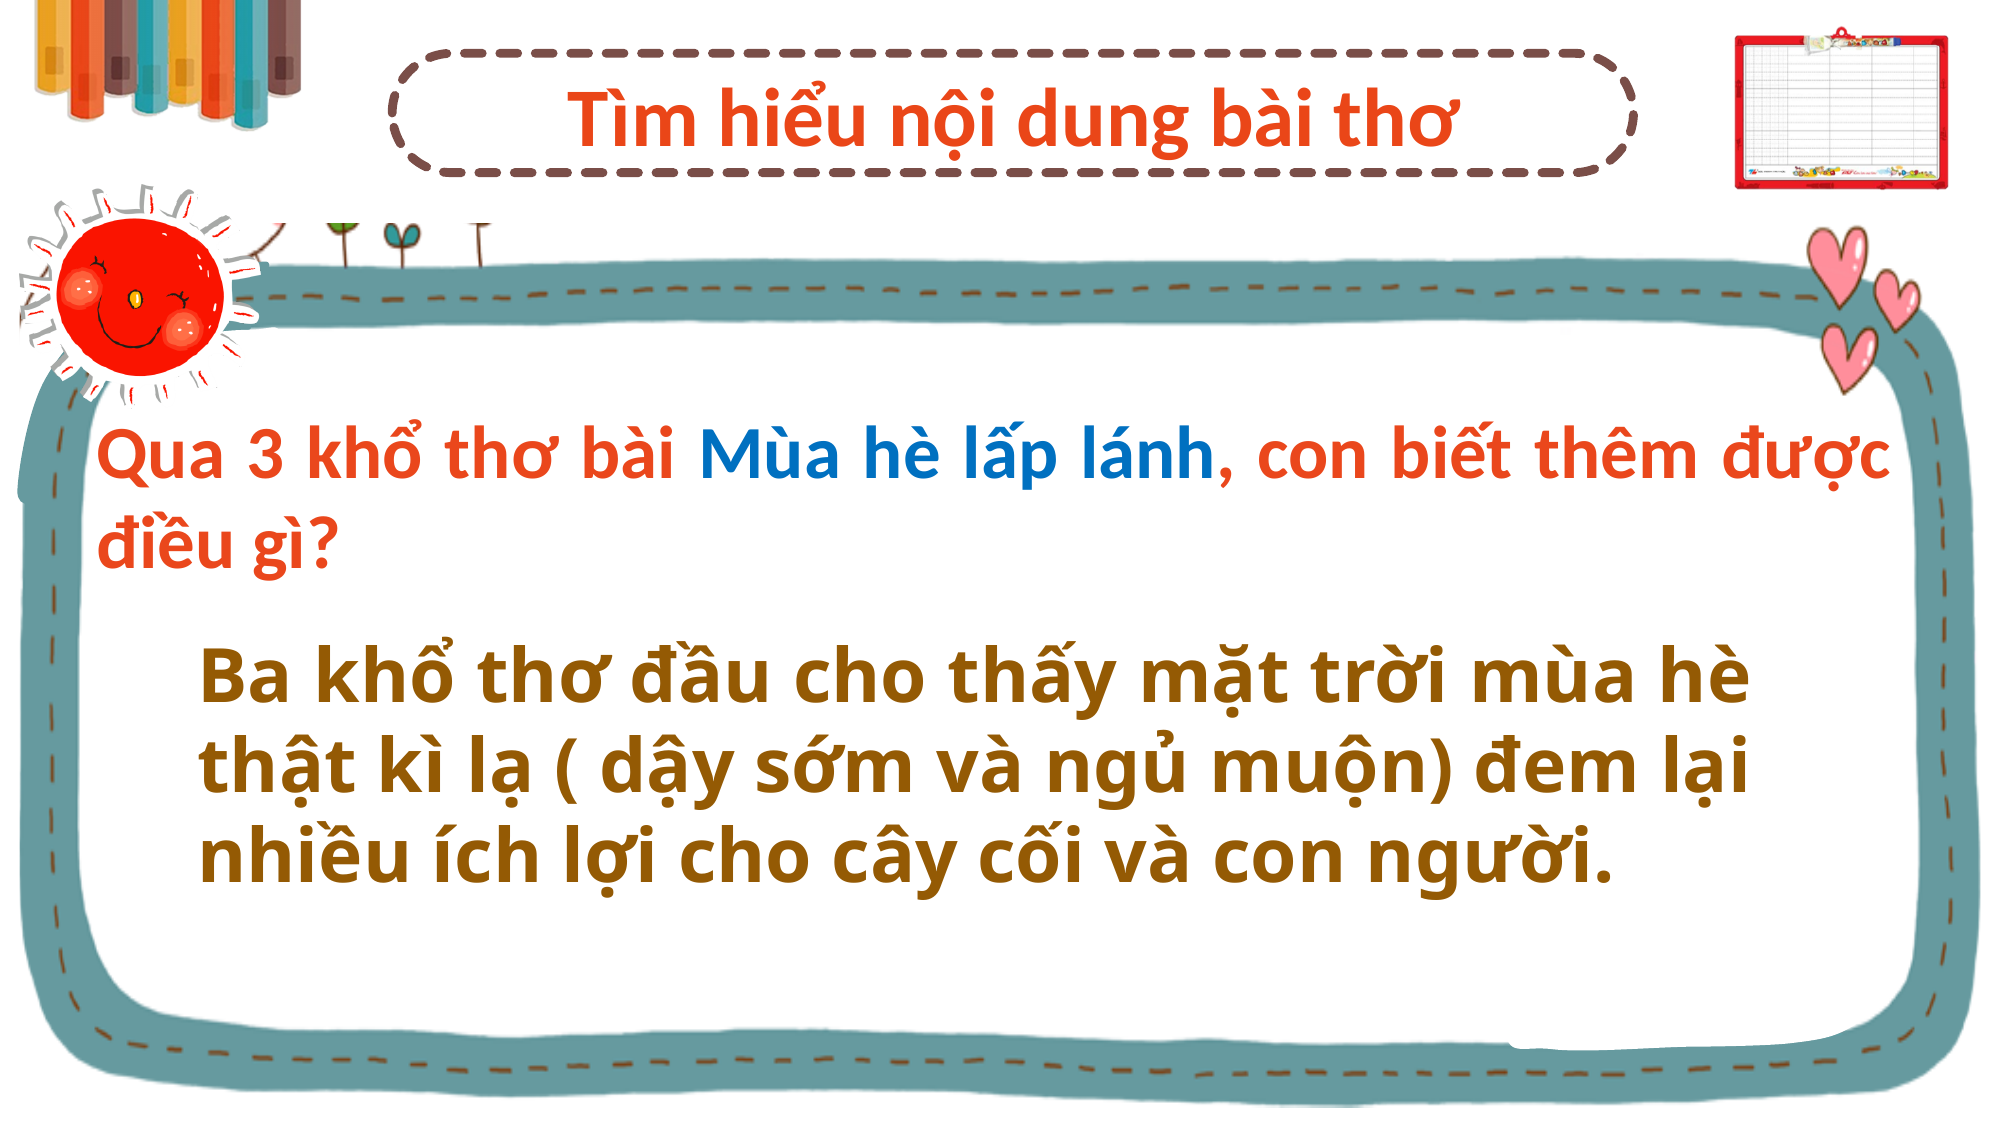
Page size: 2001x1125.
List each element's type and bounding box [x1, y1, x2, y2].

picture [34, 0, 301, 200]
picture [1727, 25, 1956, 192]
text_box [19, 184, 1981, 1108]
text_box [238, 47, 1722, 177]
